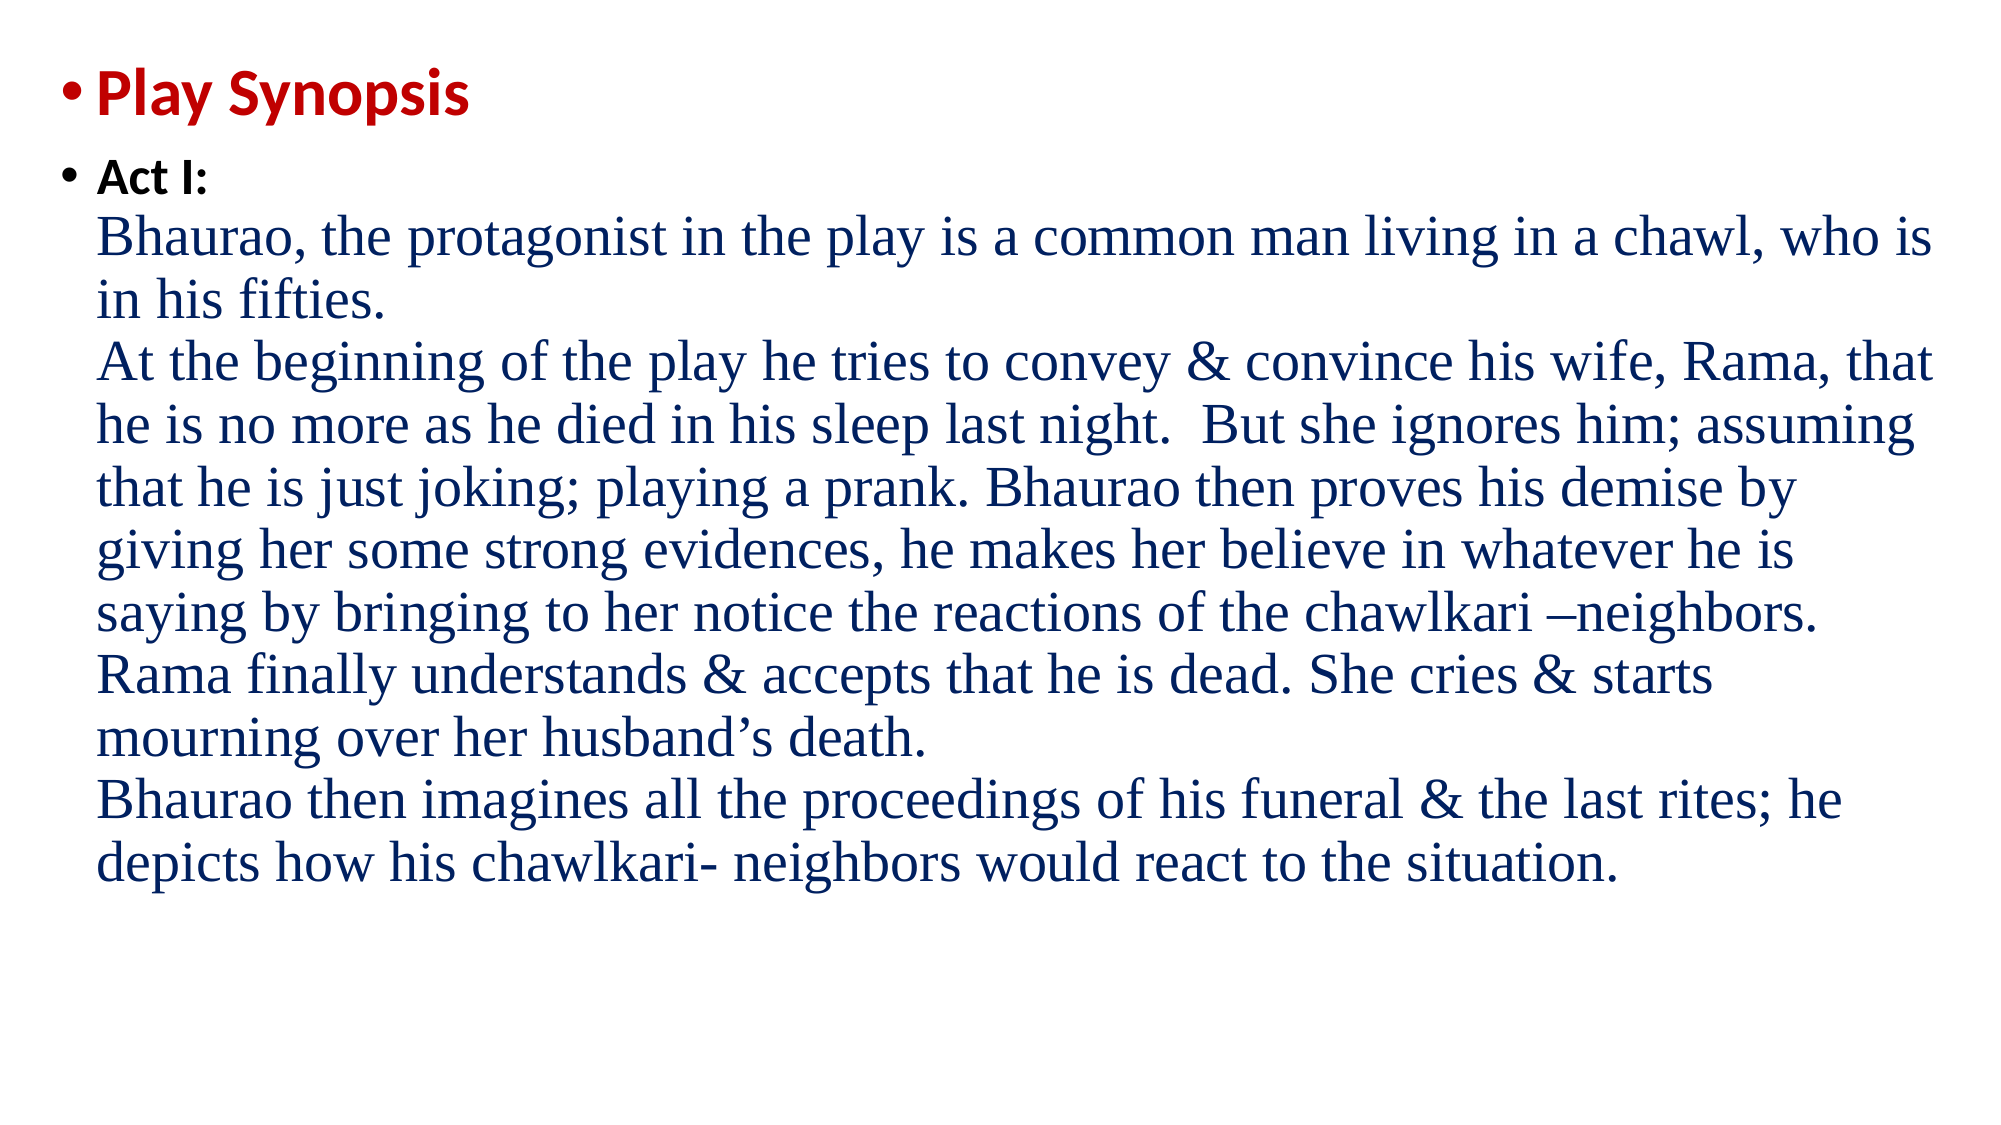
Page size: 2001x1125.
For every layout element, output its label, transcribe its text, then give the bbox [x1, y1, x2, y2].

list Play Synopsis Act I: Bhaurao, the protagonist in the play is a common man living in a chawl, who is in his fifties. At the beginning of the play he tries to convey & convince his wife, Rama, that he is no more as he died in his sleep last night. But she ignores him; assuming that he is just joking; playing a prank. Bhaurao then proves his demise by giving her some strong evidences, he makes her believe in whatever he is saying by bringing to her notice the reactions of the chawlkari –neighbors. Rama finally understands & accepts that he is dead. She cries & starts mourning over her husband’s death. Bhaurao then imagines all the proceedings of his funeral & the last rites; he depicts how his chawlkari- neighbors would react to the situation. [45, 50, 1962, 1089]
